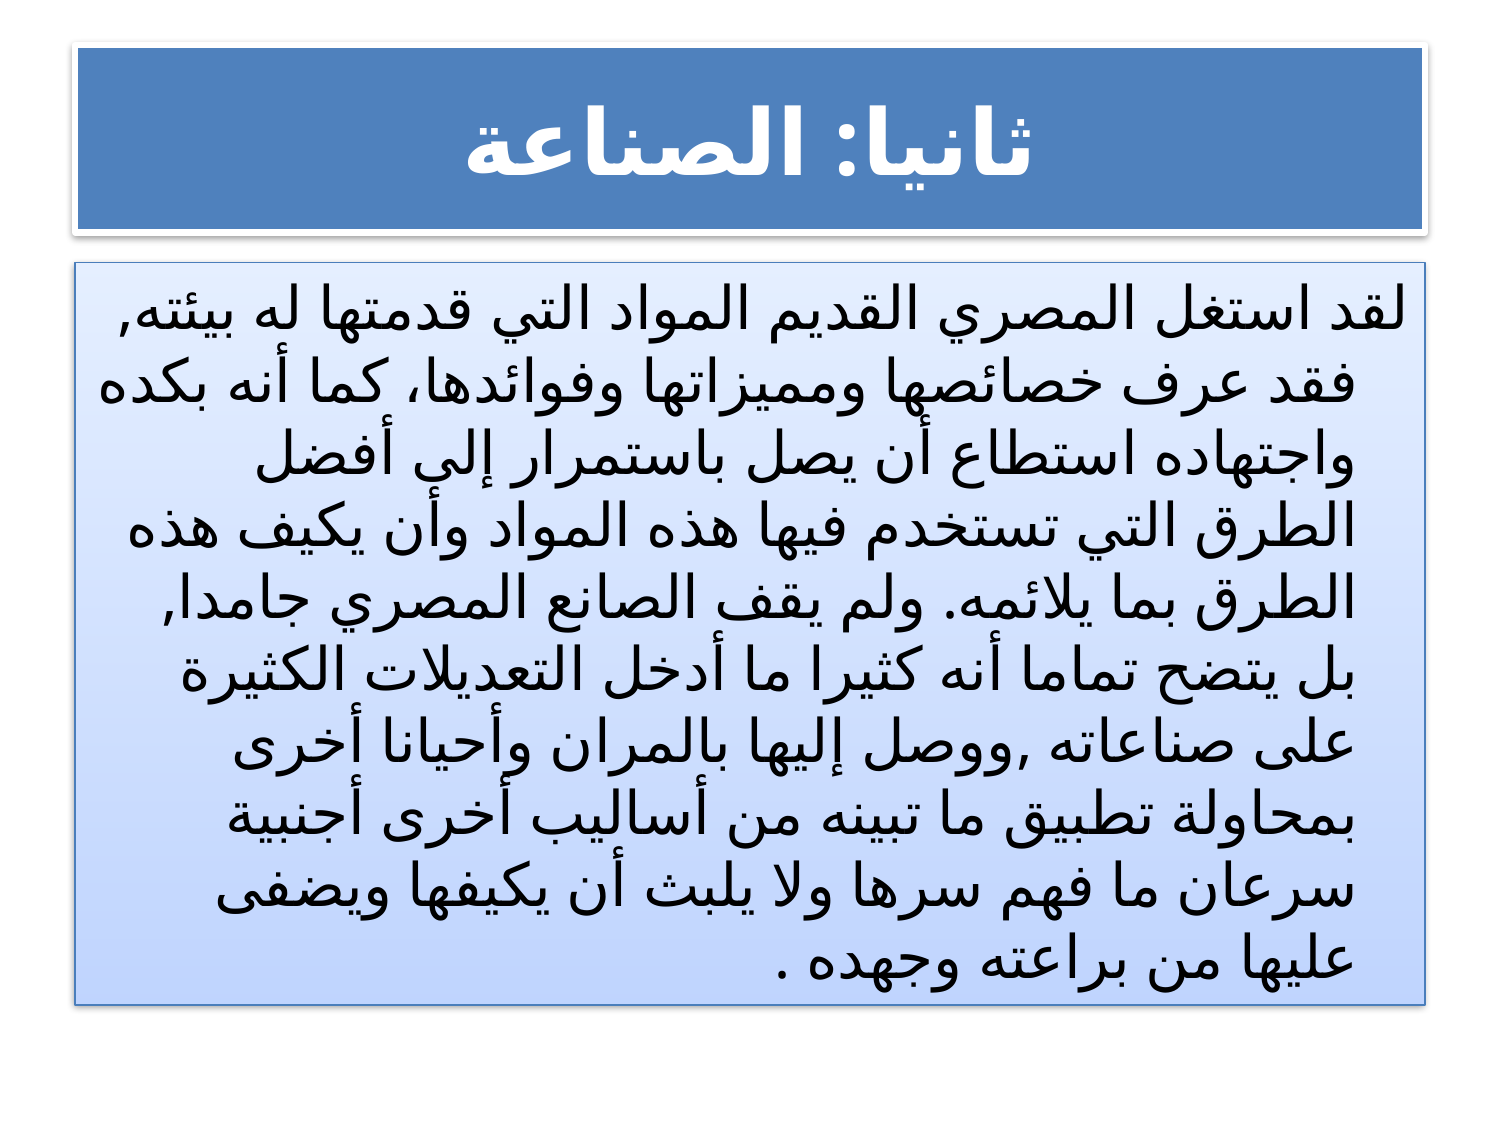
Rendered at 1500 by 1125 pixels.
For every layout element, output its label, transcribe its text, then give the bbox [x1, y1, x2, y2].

list لقد استغل المصري القديم المواد التي قدمتها له بيئته, فقد عرف خصائصها ومميزاتها وفوائدها، كما أنه بكده واجتهاده استطاع أن يصل باستمرار إلى أفضل الطرق التي تستخدم فيها هذه المواد وأن يكيف هذه الطرق بما يلائمه. ولم يقف الصانع المصري جامدا, بل يتضح تماما أنه كثيرا ما أدخل التعديلات الكثيرة على صناعاته ,ووصل إليها بالمران وأحيانا أخرى بمحاولة تطبيق ما تبينه من أساليب أخرى أجنبية سرعان ما فهم سرها ولا يلبث أن يكيفها ويضفى عليها من براعته وجهده . [74, 262, 1426, 1006]
title ثانيا: الصناعة [72, 42, 1428, 236]
